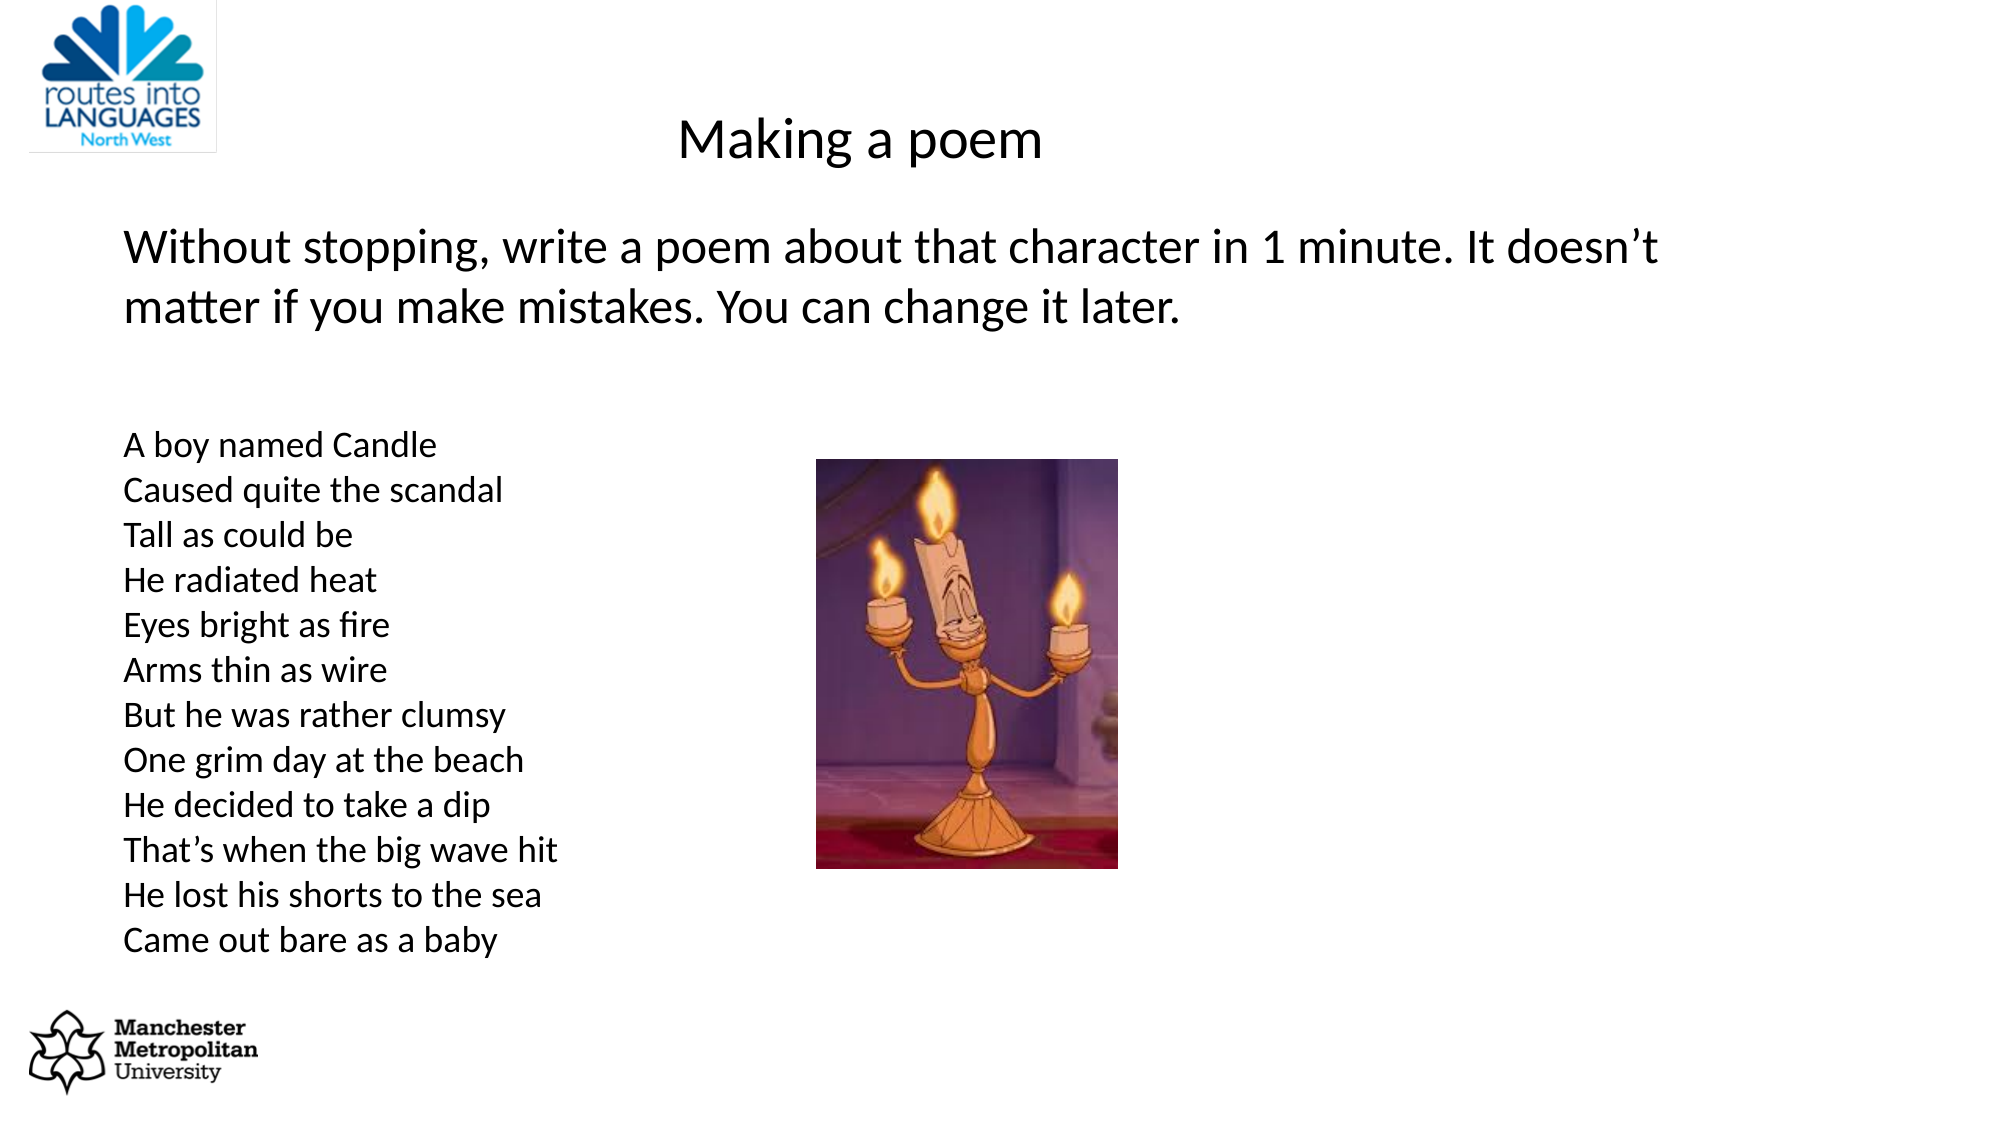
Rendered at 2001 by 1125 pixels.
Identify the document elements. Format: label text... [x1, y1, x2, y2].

picture [29, 0, 258, 1096]
text_box Without stopping, write a poem about that character in 1 minute. It doesn’t matter if you make mistakes. You can change it later. [258, 205, 1789, 341]
text_box A boy named Candle Caused quite the scandal Tall as could be He radiated heat Eyes bright as fire Arms thin as wire But he was rather clumsy One grim day at the beach He decided to take a dip That’s when the big wave hit He lost his shorts to the sea Came out bare as a baby [258, 412, 910, 1013]
picture [816, 459, 1118, 869]
text_box Making a poem [412, 92, 1310, 178]
